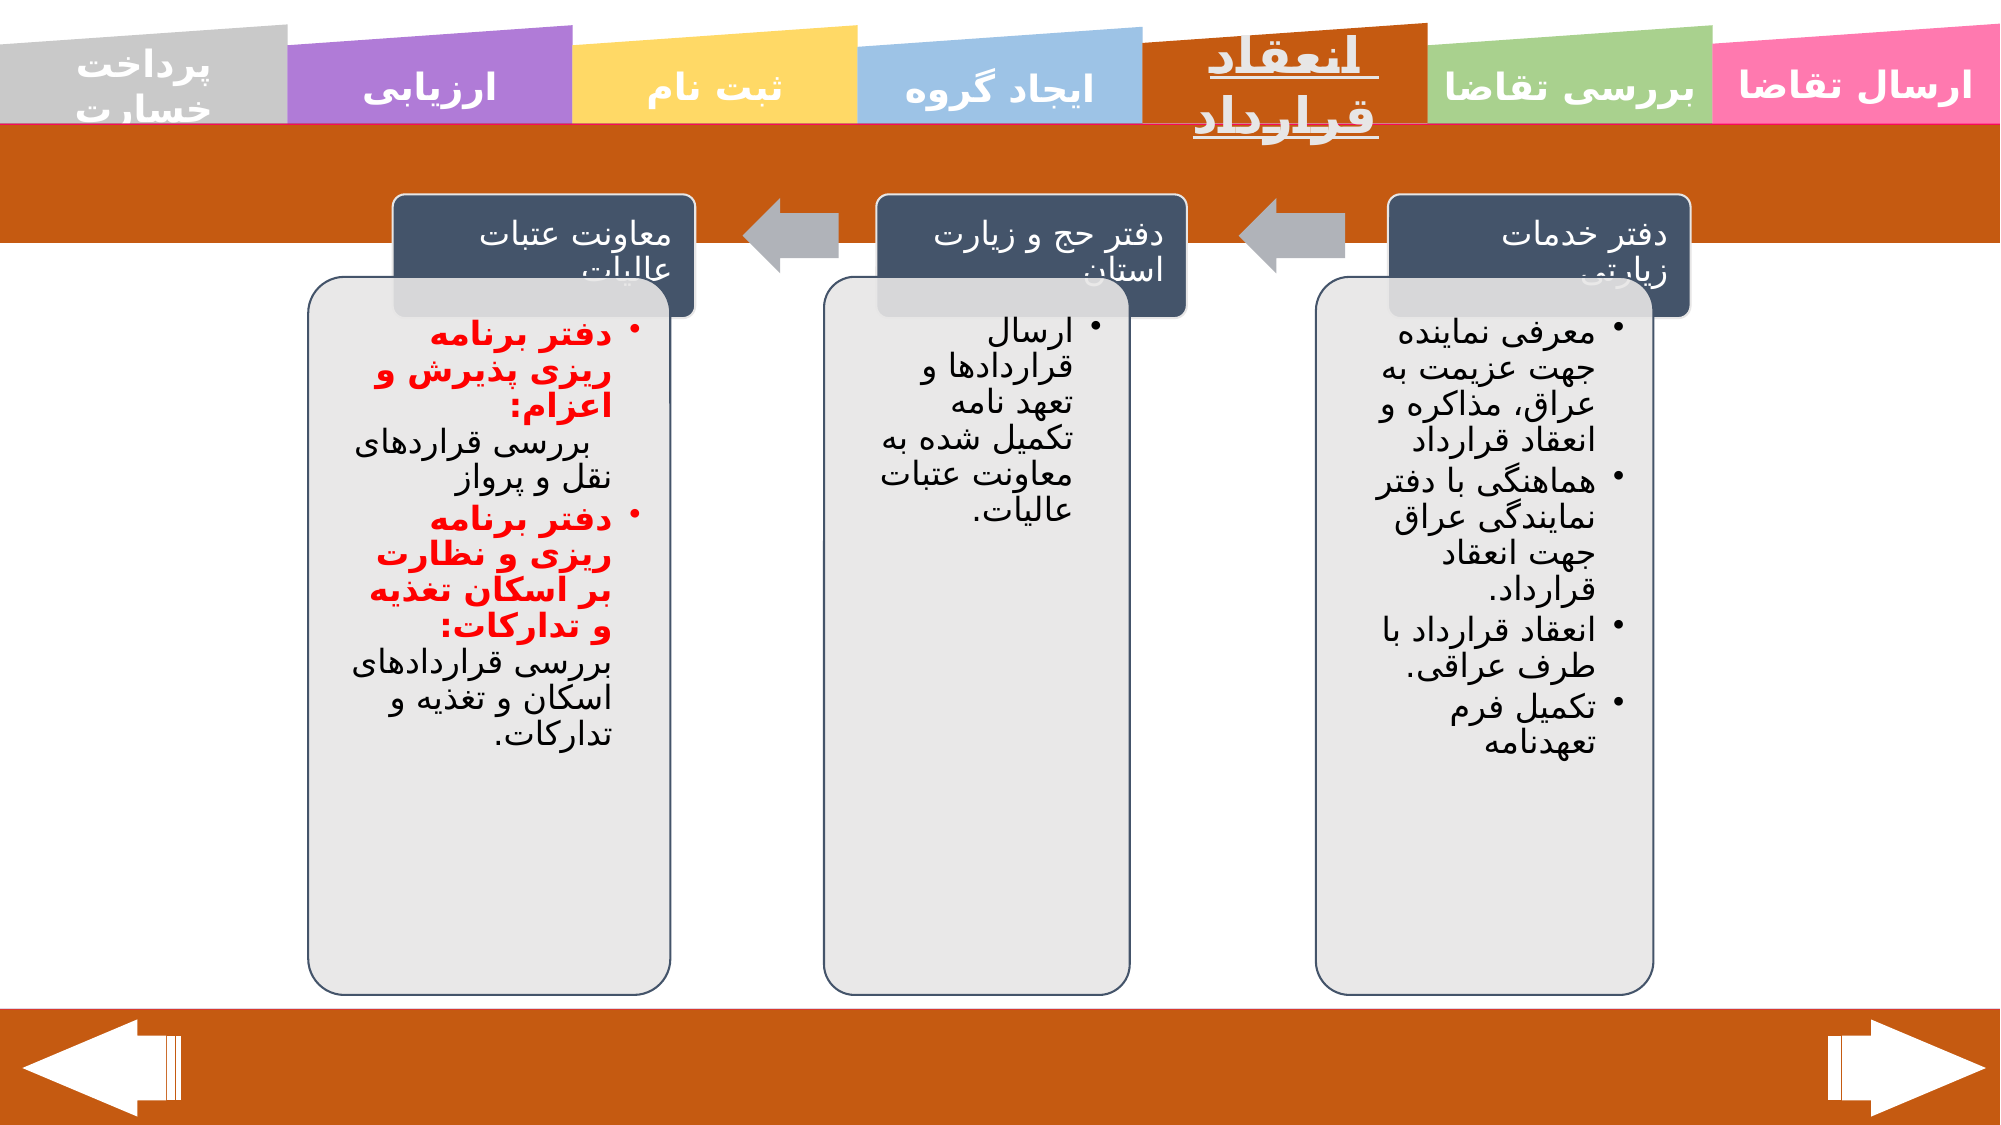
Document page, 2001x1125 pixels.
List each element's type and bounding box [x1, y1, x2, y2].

text_box [293, 150, 1713, 1040]
text_box [0, 22, 2000, 1125]
